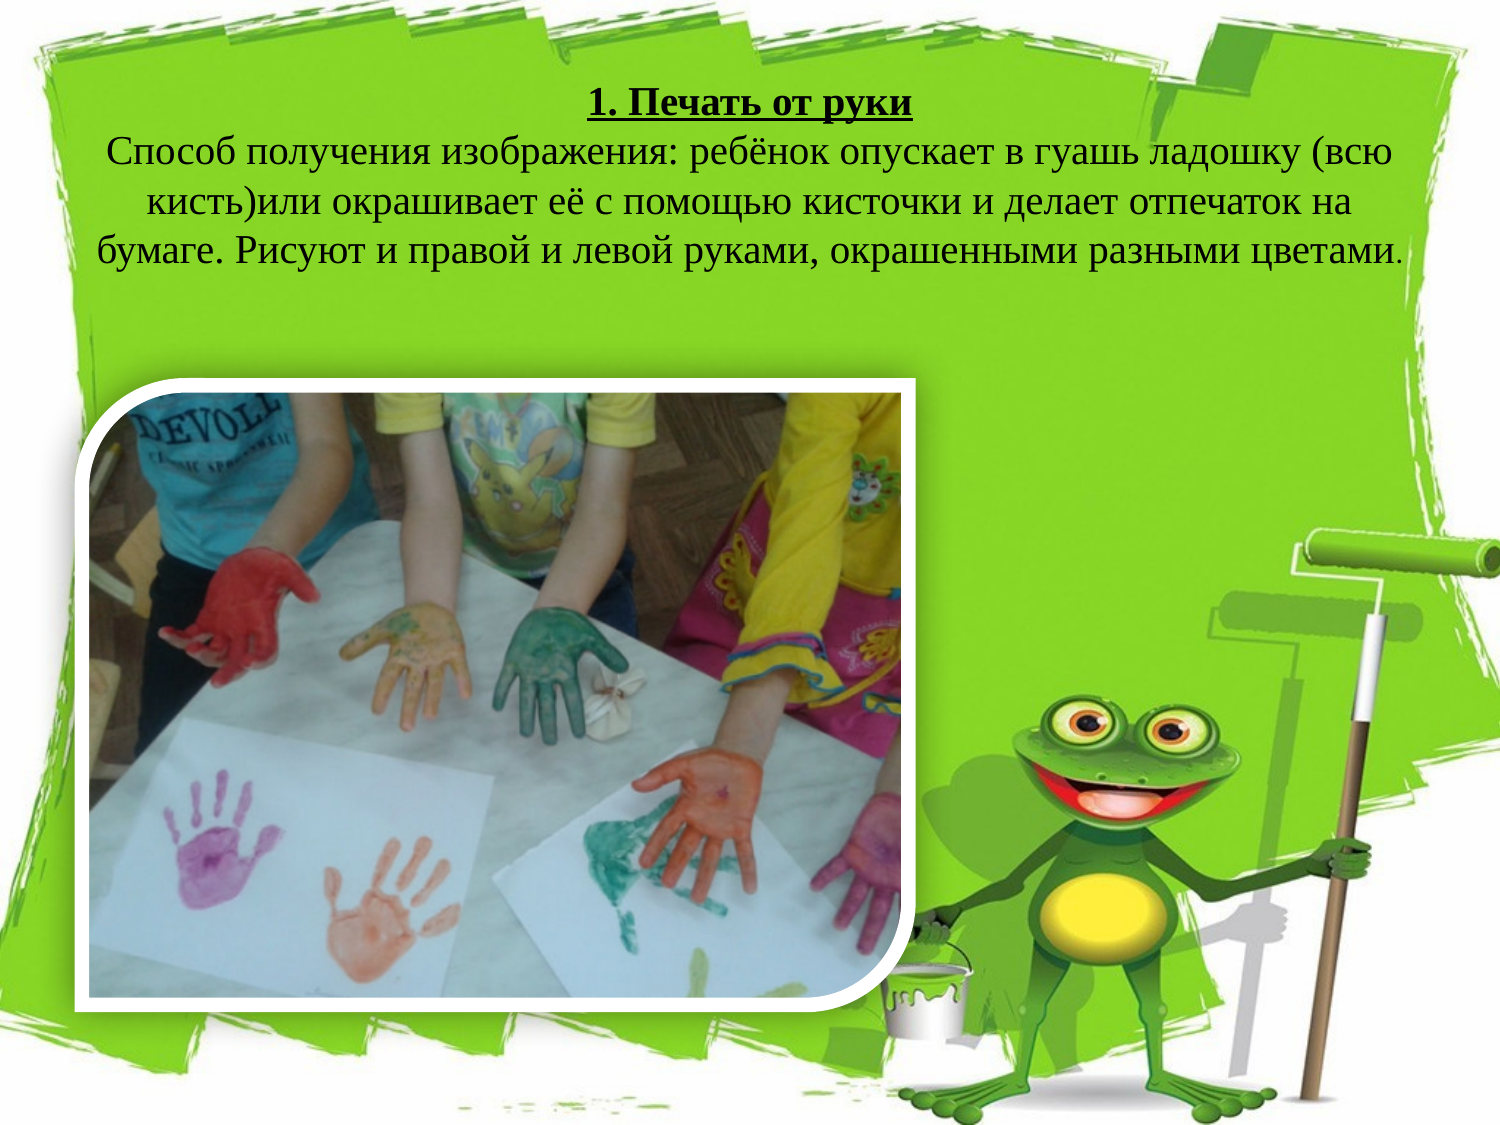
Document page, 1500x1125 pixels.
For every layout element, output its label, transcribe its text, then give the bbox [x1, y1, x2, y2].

picture [0, 0, 1500, 1125]
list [81, 385, 909, 1006]
title 1. Печать от руки Способ получения изображения: ребёнок опускает в гуашь ладошку (всю кисть)или окрашивает её с помощью кисточки и делает отпечаток на бумаге. Рисуют и правой и левой руками, окрашенными разными цветами. [75, 45, 1425, 339]
